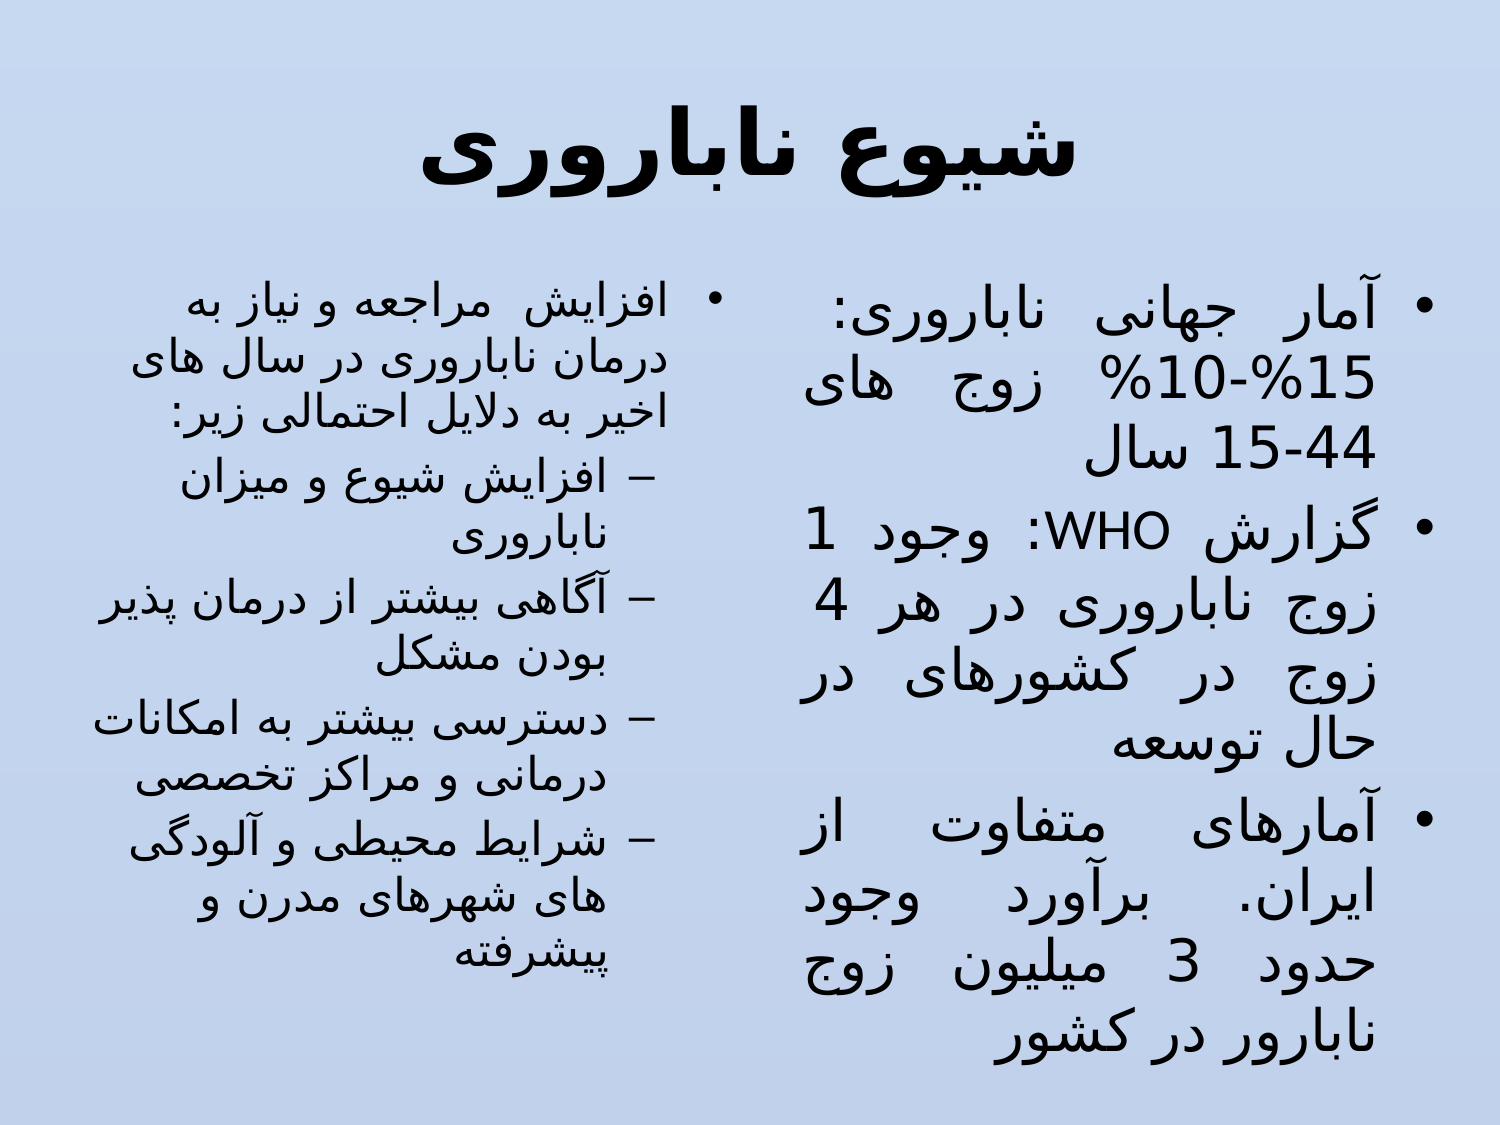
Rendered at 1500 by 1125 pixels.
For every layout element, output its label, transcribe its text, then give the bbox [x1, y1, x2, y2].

list آمار جهانی ناباروری: 15%-10% زوج های 44-15 سال گزارش WHO: وجود 1 زوج ناباروری در هر 4 زوج در کشورهای در حال توسعه آمارهای متفاوت از ایران. برآورد وجود حدود 3 ميليون زوج نابارور در کشور [787, 262, 1450, 1005]
title شیوع ناباروری [75, 45, 1425, 233]
list افزایش مراجعه و نیاز به درمان ناباروری در سال های اخیر به دلایل احتمالی زیر: افزایش شیوع و میزان ناباروری آگاهی بیشتر از درمان پذیر بودن مشکل دسترسی بیشتر به امکانات درمانی و مراکز تخصصی شرایط محیطی و آلودگی های شهرهای مدرن و پیشرفته [75, 262, 738, 1005]
